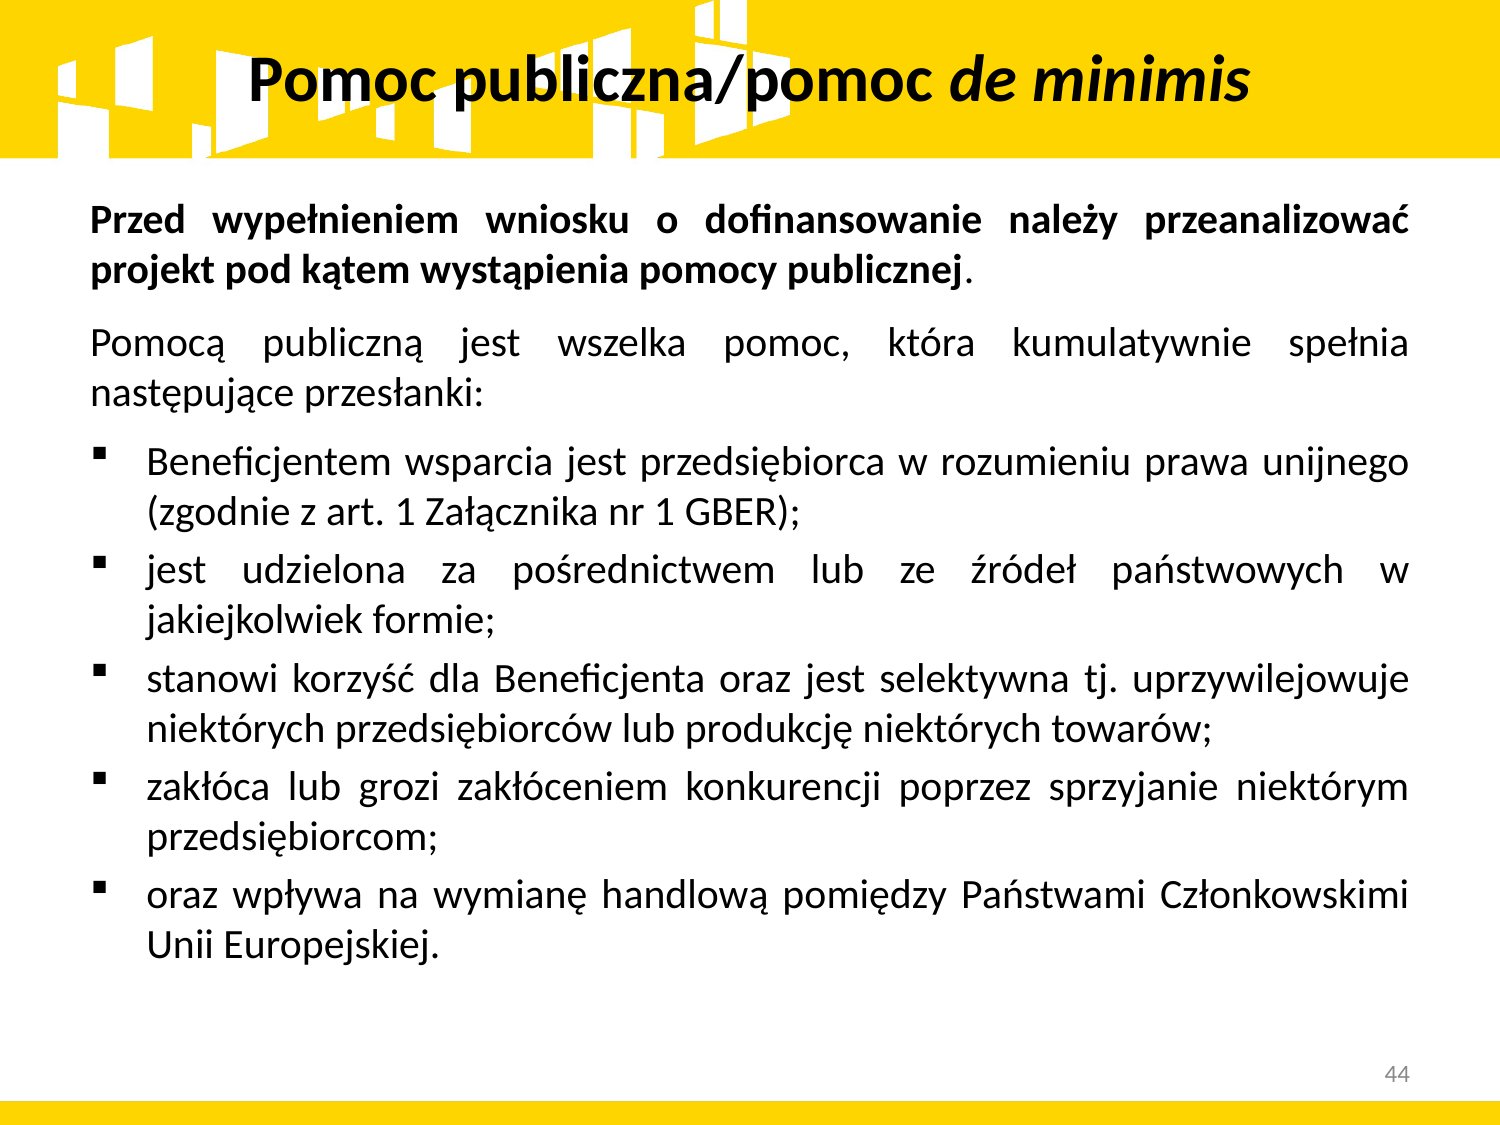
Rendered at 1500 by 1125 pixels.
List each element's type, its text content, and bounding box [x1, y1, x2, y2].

picture [0, 0, 1500, 1125]
title Pomoc publiczna/pomoc de minimis [74, 0, 1426, 150]
slide_number 44 [1074, 1042, 1425, 1103]
list Przed wypełnieniem wniosku o dofinansowanie należy przeanalizować projekt pod kątem wystąpienia pomocy publicznej. Pomocą publiczną jest wszelka pomoc, która kumulatywnie spełnia następujące przesłanki: Beneficjentem wsparcia jest przedsiębiorca w rozumieniu prawa unijnego (zgodnie z art. 1 Załącznika nr 1 GBER); jest udzielona za pośrednictwem lub ze źródeł państwowych w jakiejkolwiek formie; stanowi korzyść dla Beneficjenta oraz jest selektywna tj. uprzywilejowuje niektórych przedsiębiorców lub produkcję niektórych towarów; zakłóca lub grozi zakłóceniem konkurencji poprzez sprzyjanie niektórym przedsiębiorcom; oraz wpływa na wymianę handlową pomiędzy Państwami Członkowskimi Unii Europejskiej. [74, 184, 1426, 1006]
